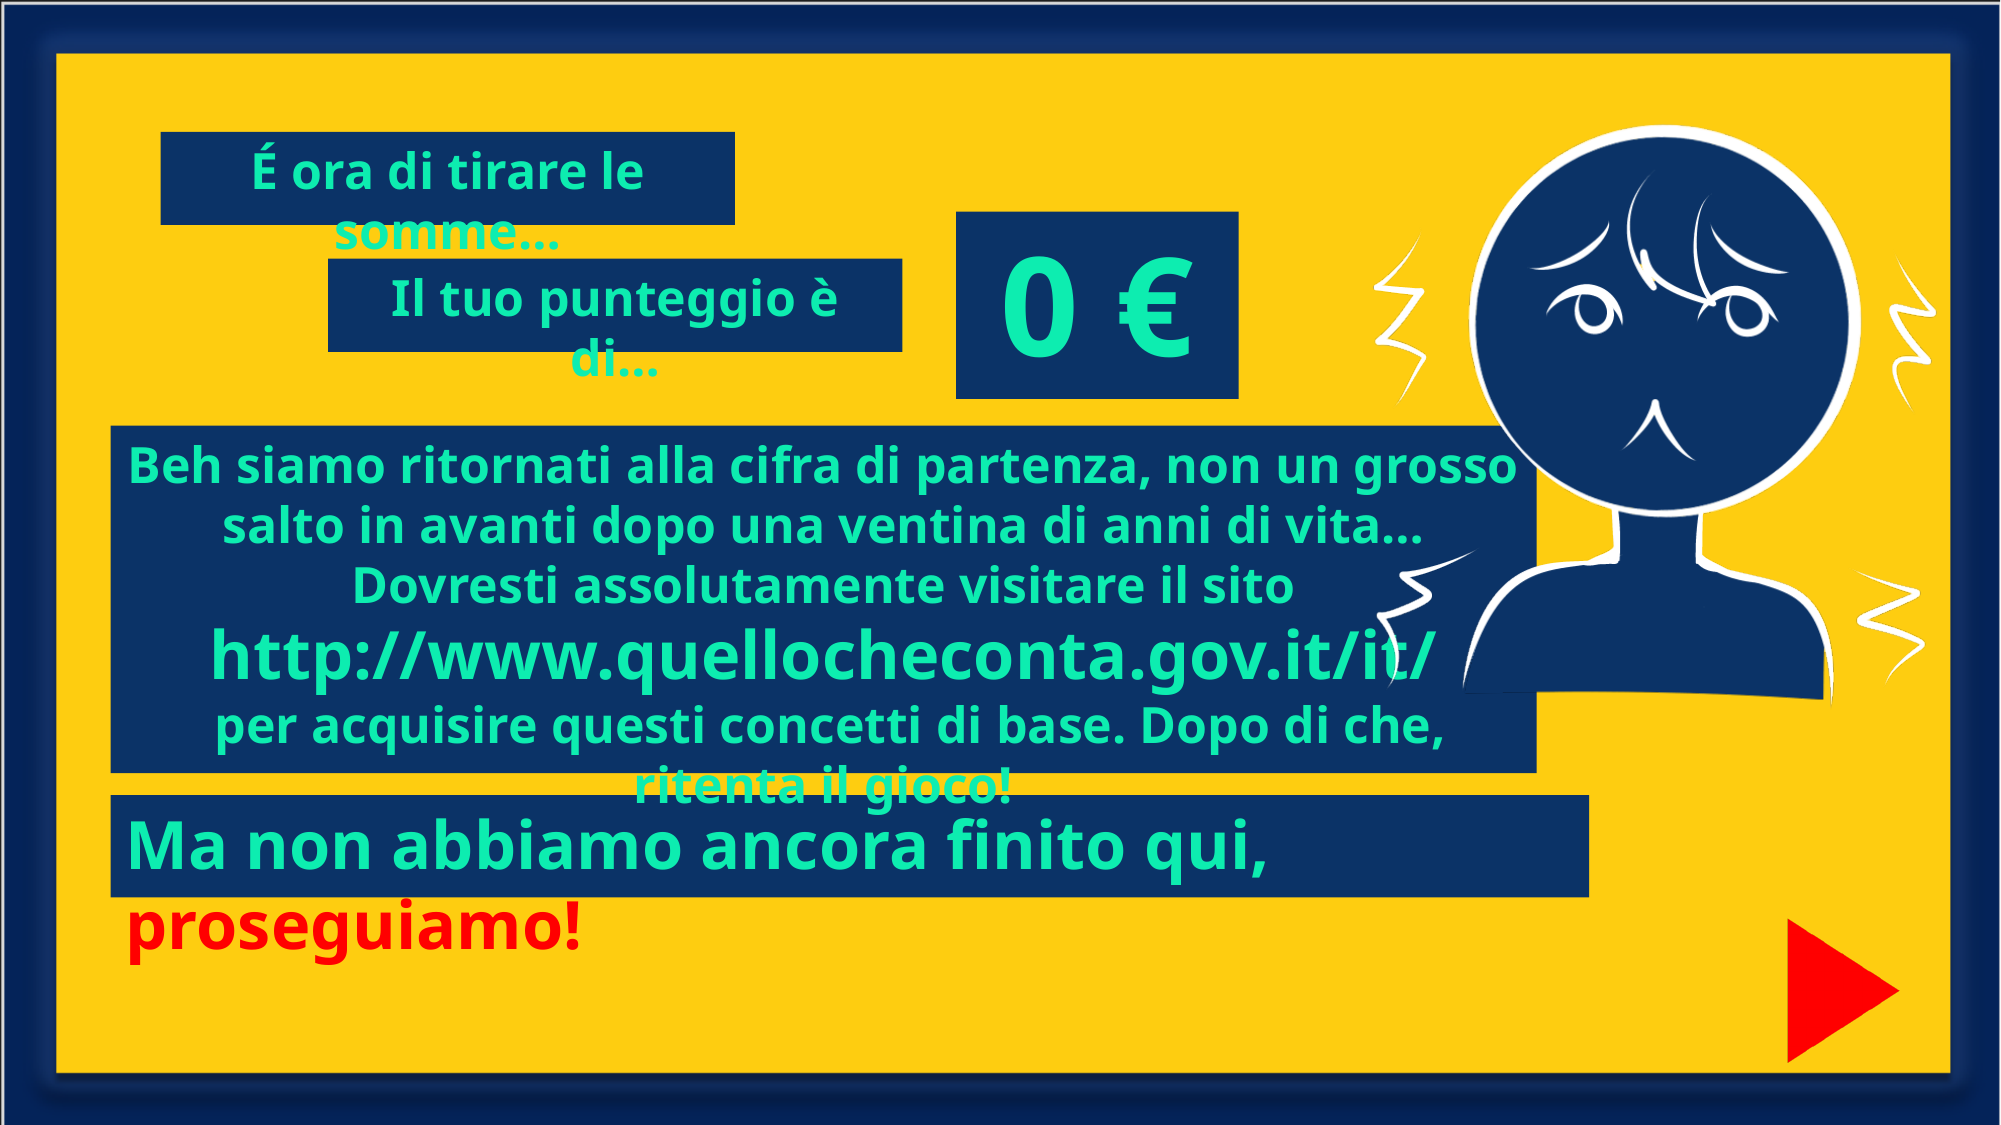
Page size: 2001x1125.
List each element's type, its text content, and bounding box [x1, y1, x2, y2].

text_box 0 € [956, 211, 1150, 399]
text_box Il tuo punteggio è di… [328, 258, 903, 352]
text_box Beh siamo ritornati alla cifra di partenza, non un grosso salto in avanti dopo una ventina di anni di vita… Dovresti assolutamente visitare il sito http://www.quellocheconta.gov.it/it/ per acquisire questi concetti di base. Dopo di che, ritenta il gioco! [110, 425, 1150, 774]
text_box É ora di tirare le somme… [160, 131, 735, 225]
picture [0, 0, 2001, 1125]
text_box Ma non abbiamo ancora finito qui, proseguiamo! [110, 795, 1150, 898]
